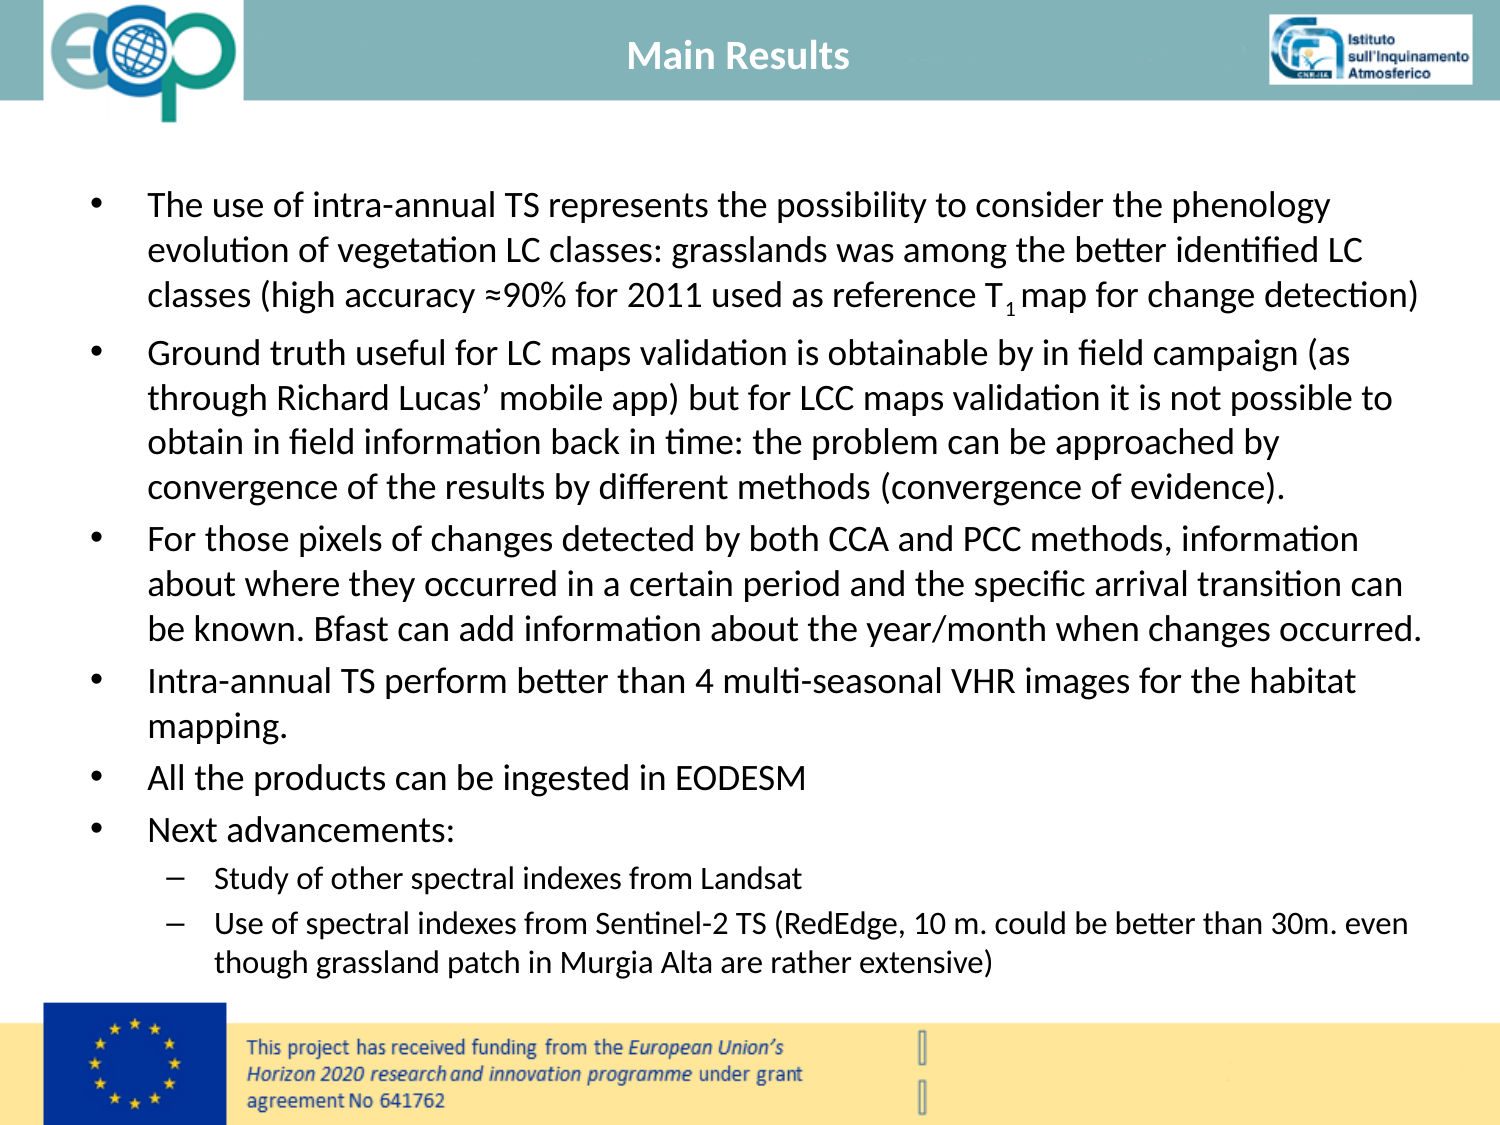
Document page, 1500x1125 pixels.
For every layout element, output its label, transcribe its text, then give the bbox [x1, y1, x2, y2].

picture [0, 0, 1500, 1125]
list The use of intra-annual TS represents the possibility to consider the phenology evolution of vegetation LC classes: grasslands was among the better identified LC classes (high accuracy ≈90% for 2011 used as reference T1 map for change detection) Ground truth useful for LC maps validation is obtainable by in field campaign (as through Richard Lucas’ mobile app) but for LCC maps validation it is not possible to obtain in field information back in time: the problem can be approached by convergence of the results by different methods (convergence of evidence). For those pixels of changes detected by both CCA and PCC methods, information about where they occurred in a certain period and the specific arrival transition can be known. Bfast can add information about the year/month when changes occurred. Intra-annual TS perform better than 4 multi-seasonal VHR images for the habitat mapping. All the products can be ingested in EODESM Next advancements: Study of other spectral indexes from Landsat Use of spectral indexes from Sentinel-2 TS (RedEdge, 10 m. could be better than 30m. even though grassland patch in Murgia Alta are rather extensive) [75, 172, 1459, 1005]
title Main Results [431, 0, 1046, 124]
